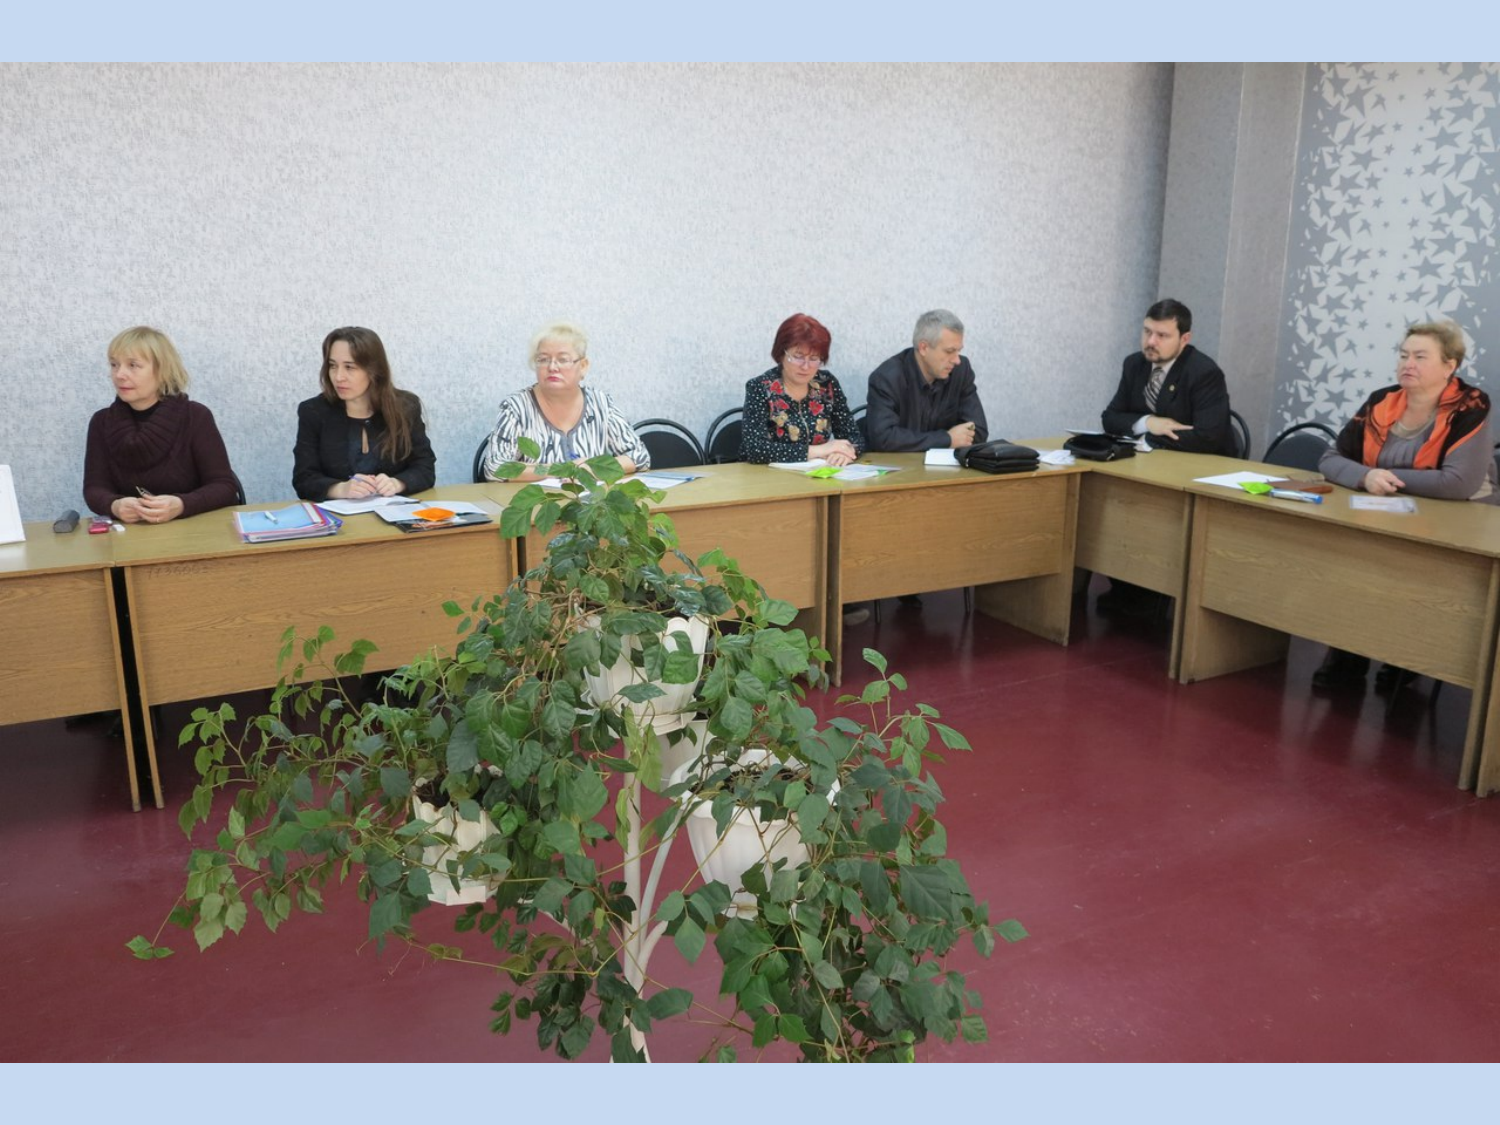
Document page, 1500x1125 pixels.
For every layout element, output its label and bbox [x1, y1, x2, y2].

picture [0, 62, 1500, 1063]
